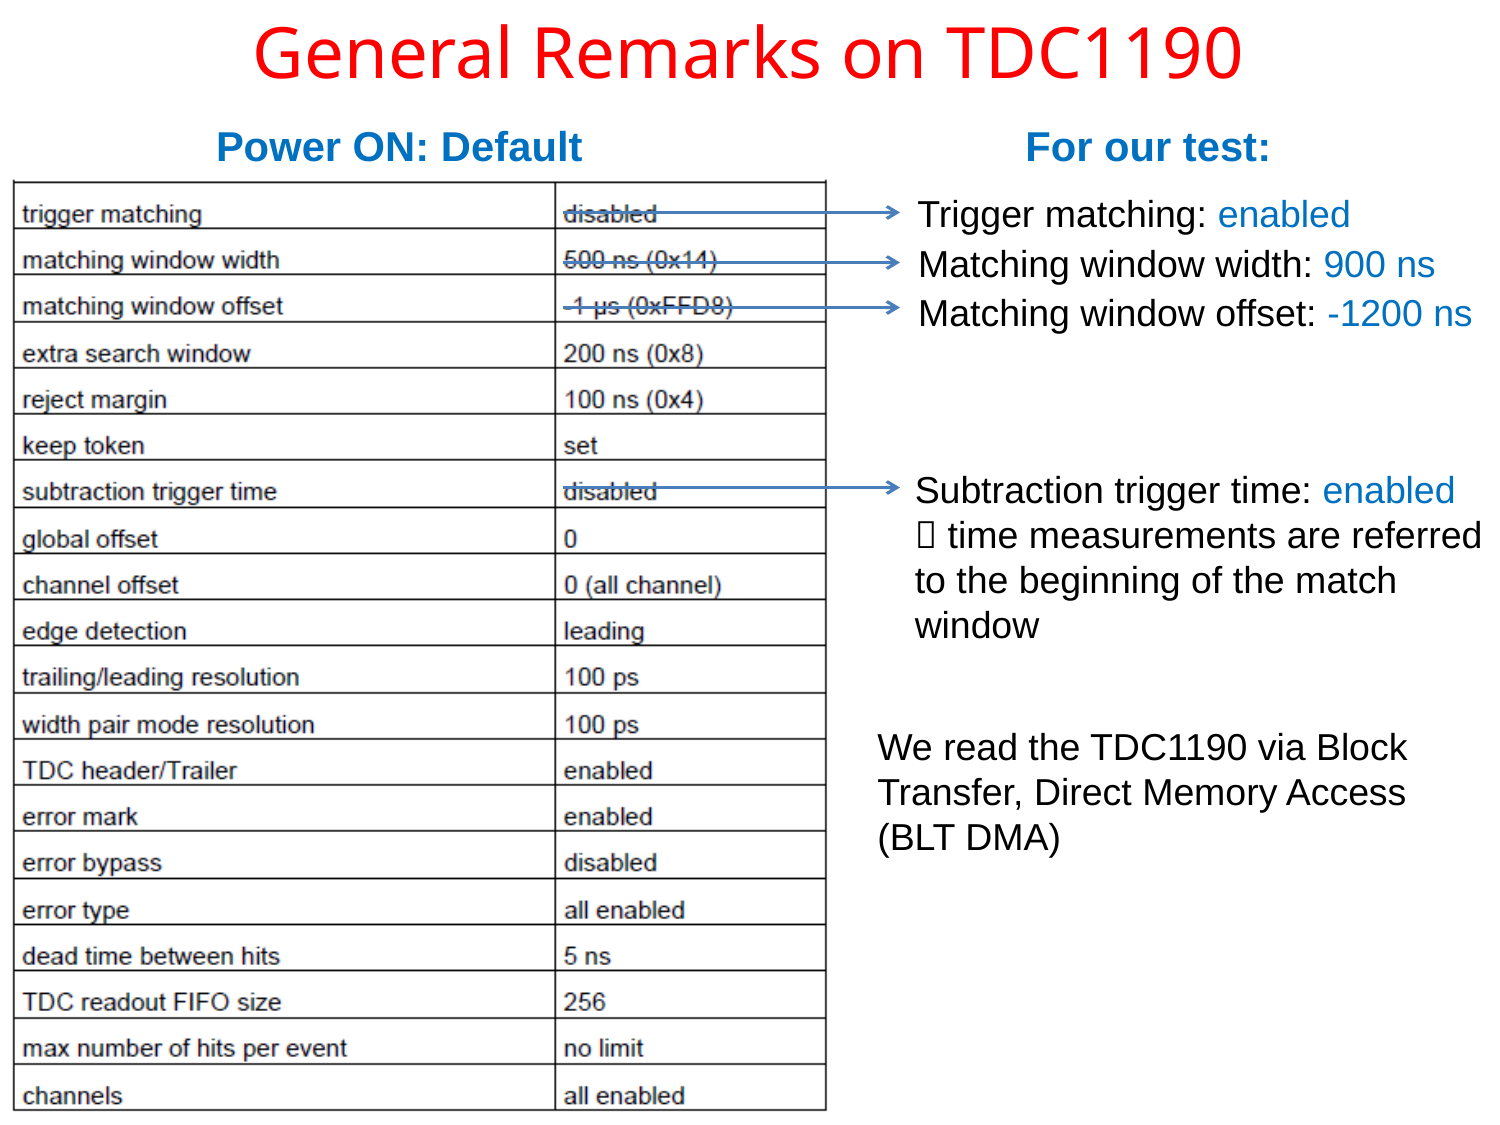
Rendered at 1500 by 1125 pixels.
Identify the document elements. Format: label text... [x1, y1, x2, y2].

text_box We read the TDC1190 via Block Transfer, Direct Memory Access (BLT DMA) [862, 715, 1500, 866]
text_box Matching window offset: -1200 ns [903, 281, 1488, 342]
text_box Power ON: Default [201, 112, 598, 165]
text_box Matching window width: 900 ns [903, 232, 1451, 281]
text_box Subtraction trigger time: enabled  time measurements are referred to the beginning of the match window [899, 458, 1500, 654]
text_box General Remarks on TDC1190 [238, 0, 1260, 100]
picture [0, 167, 841, 1113]
text_box Trigger matching: enabled [902, 182, 1366, 243]
text_box For our test: [1010, 112, 1287, 178]
